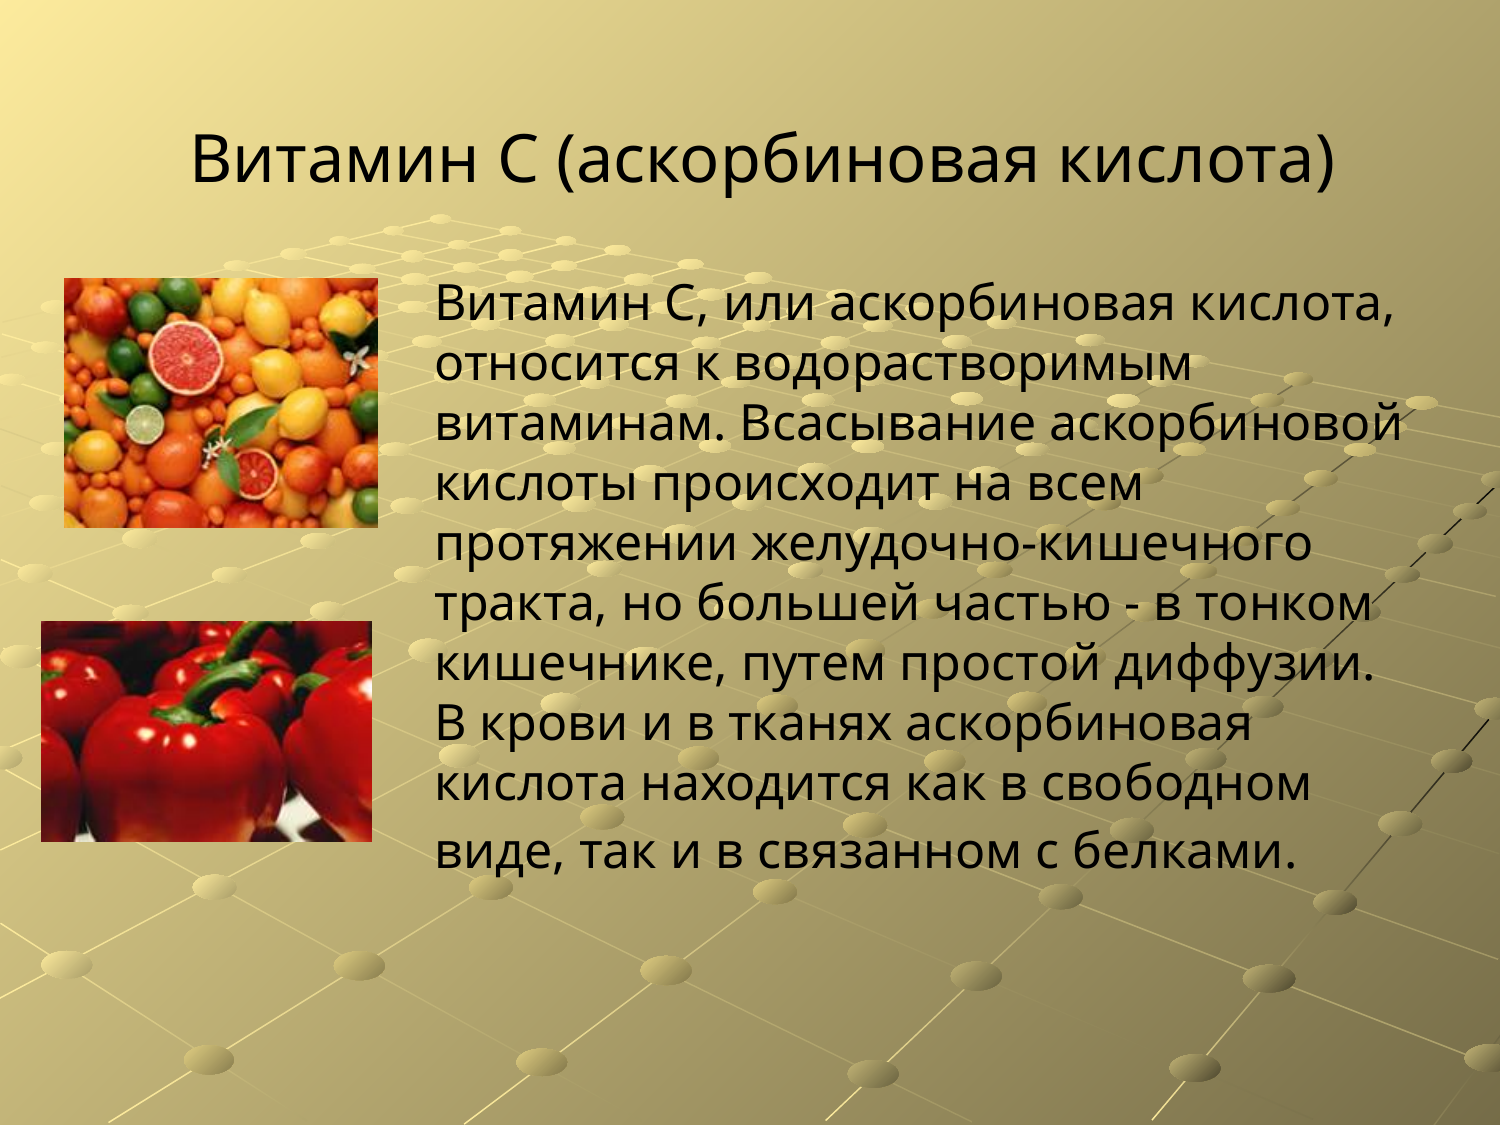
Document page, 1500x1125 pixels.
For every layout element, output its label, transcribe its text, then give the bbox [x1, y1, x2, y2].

title Витамин C (аскорбиновая кислота) [88, 148, 1437, 244]
list Витамин C, или аскорбиновая кислота, относится к водорастворимым витаминам. Всасывание аскорбиновой кислоты происходит на всем протяжении желудочно-кишечного тракта, но большей частью - в тонком кишечнике, путем простой диффузии. В крови и в тканях аскорбиновая кислота находится как в свободном виде, так и в связанном с белками. [419, 262, 1426, 1048]
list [40, 621, 373, 842]
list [64, 278, 378, 528]
